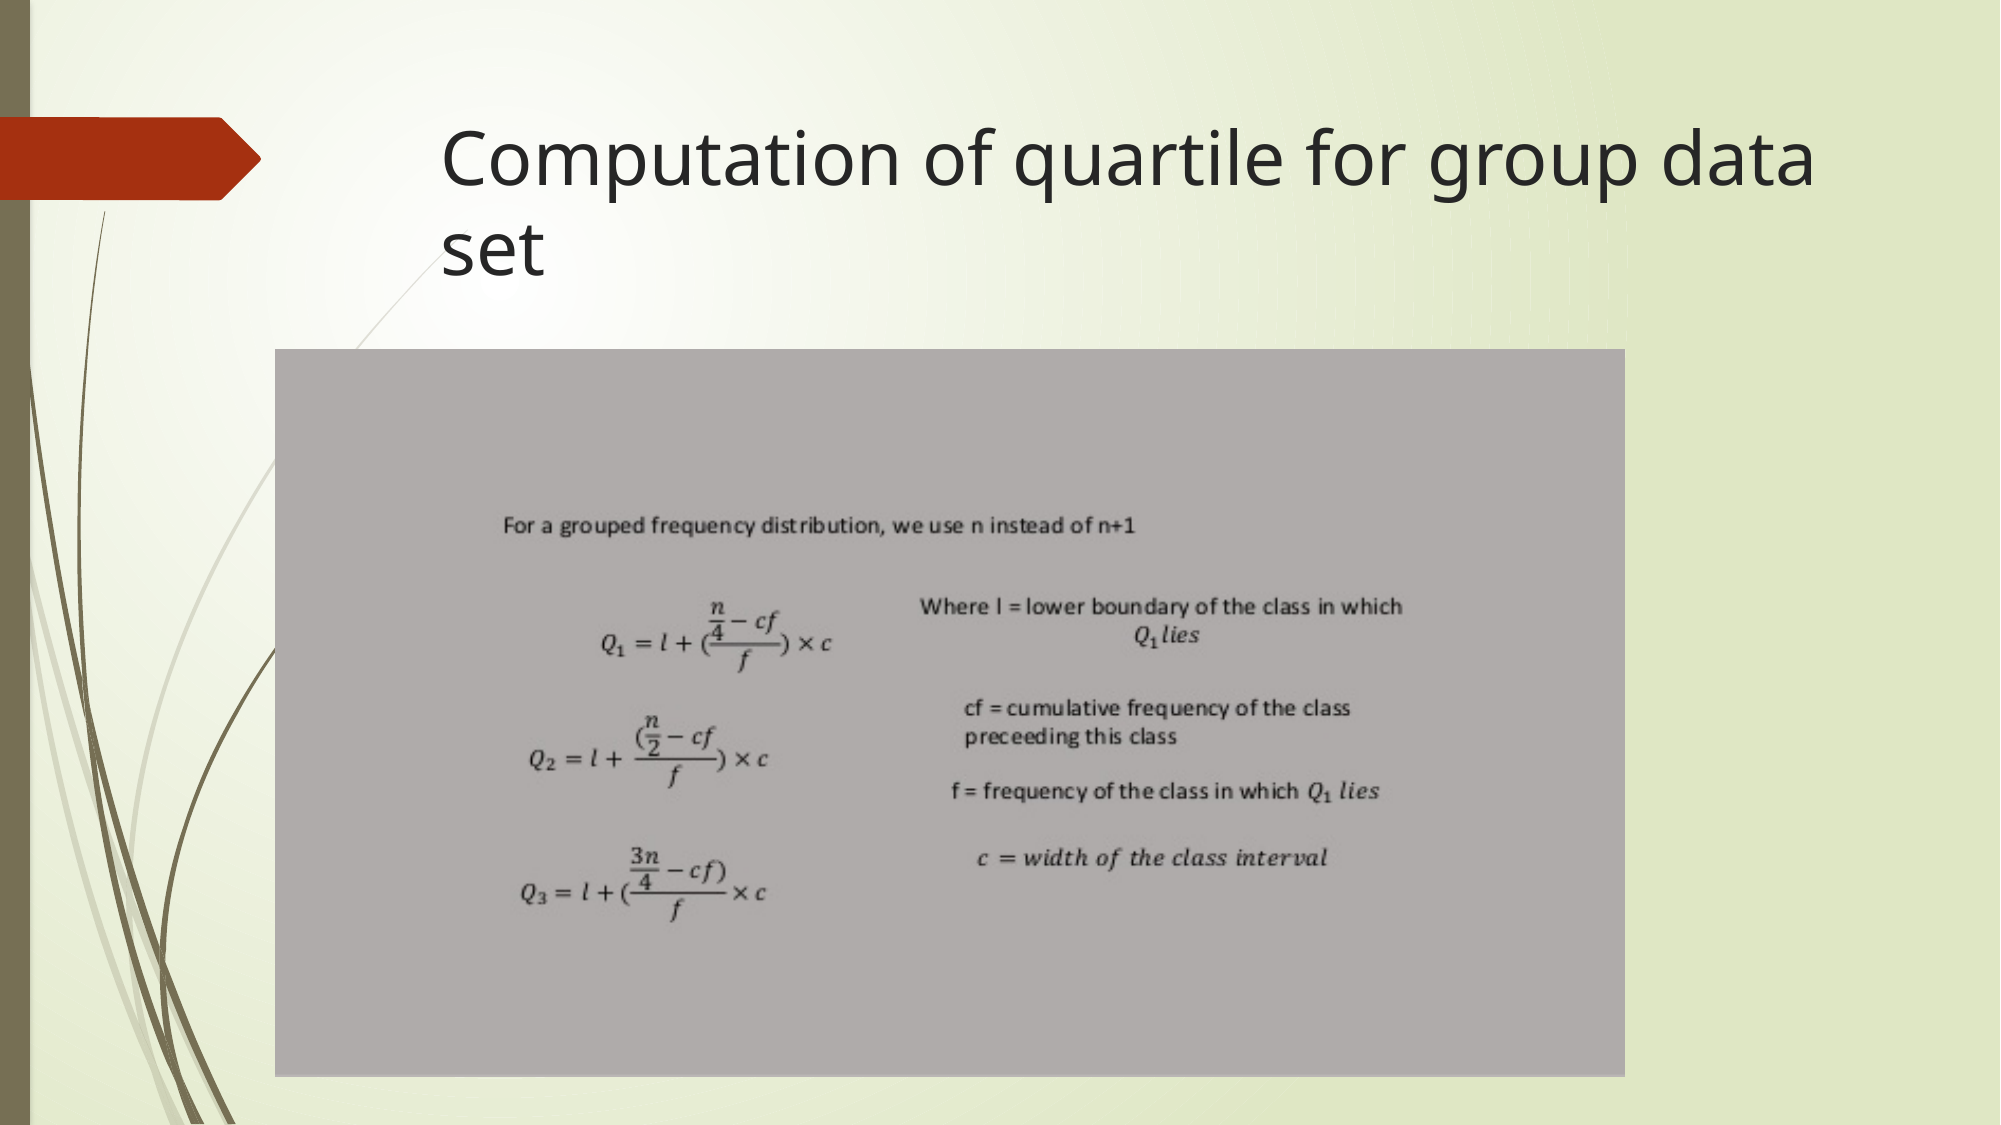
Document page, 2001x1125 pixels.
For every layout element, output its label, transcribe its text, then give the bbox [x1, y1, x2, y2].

title Computation of quartile for group data set [425, 102, 1888, 313]
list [274, 349, 1626, 1078]
